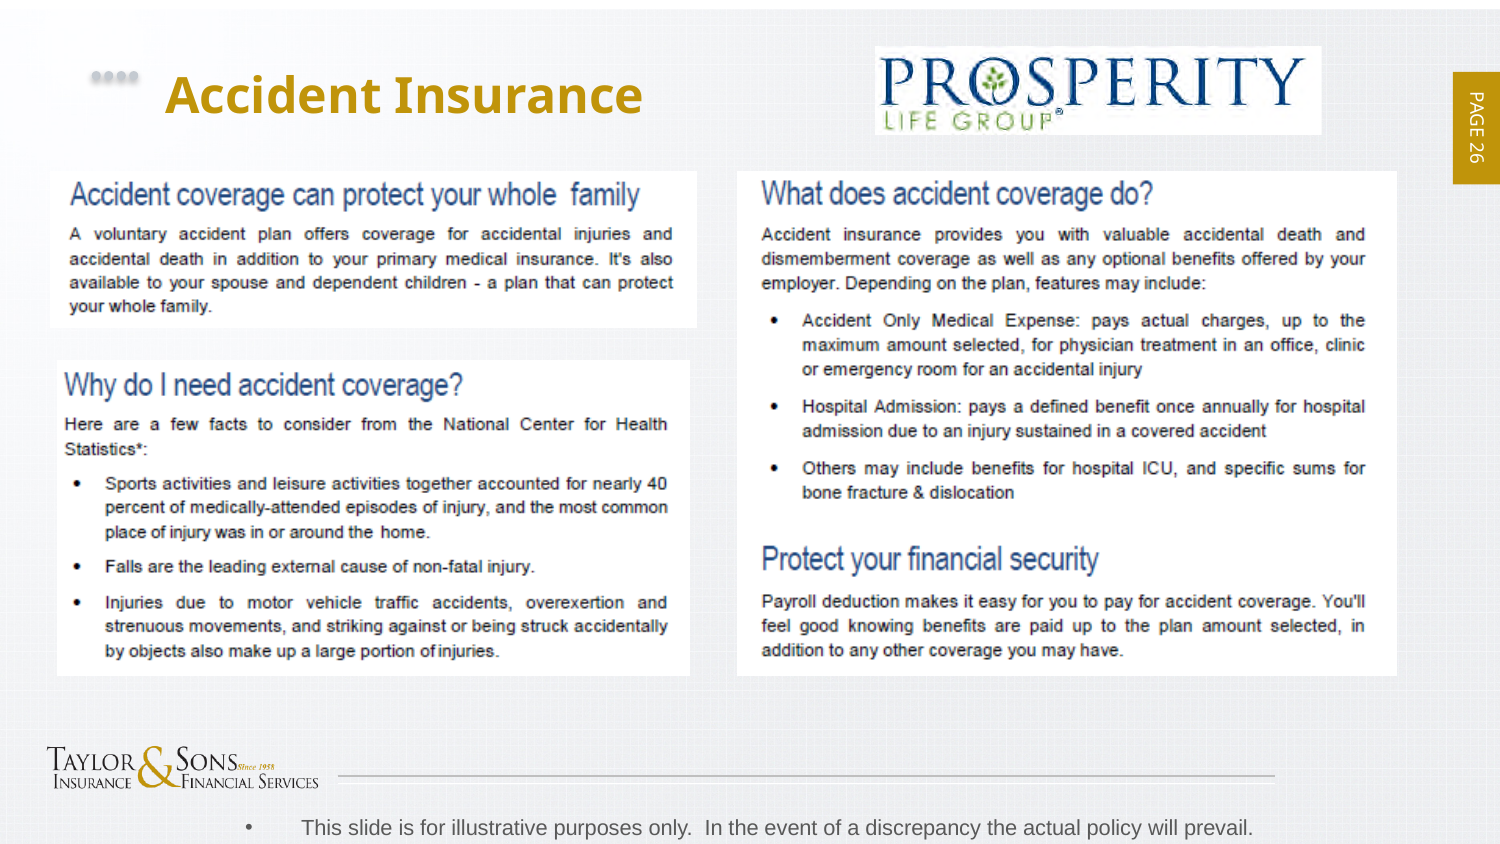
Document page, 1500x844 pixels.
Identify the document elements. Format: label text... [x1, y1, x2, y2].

title Accident Insurance [150, 46, 873, 140]
picture [0, 9, 1500, 844]
text_box This slide is for illustrative purposes only. In the event of a discrepancy the actual policy will prevail. [200, 806, 1300, 844]
